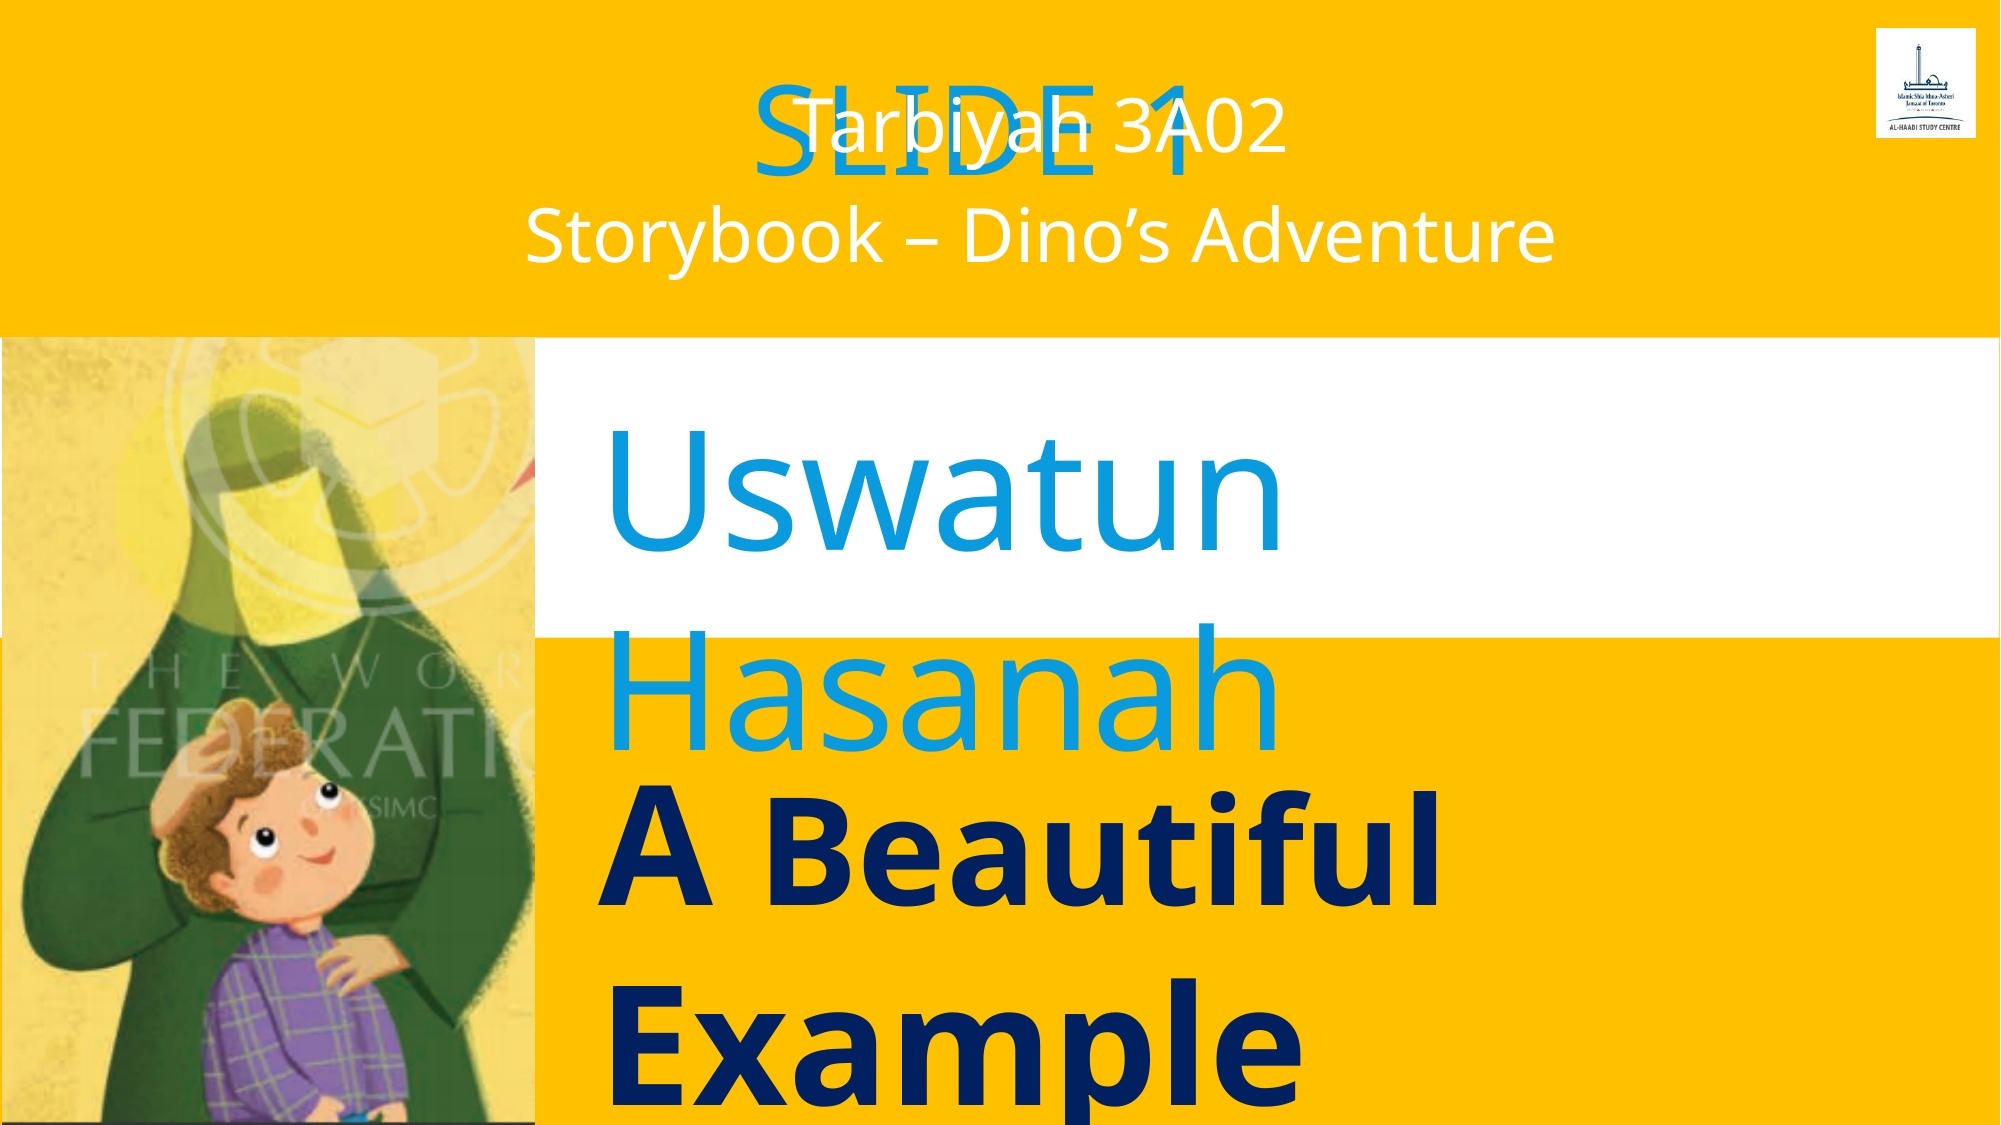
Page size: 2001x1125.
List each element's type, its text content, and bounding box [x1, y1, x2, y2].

text_box A Beautiful Example [584, 731, 1969, 1125]
title Slide 1 [40, 0, 1923, 282]
picture [1923, 28, 1976, 138]
text_box Tarbiyah 3A02 Storybook – Dino’s Adventure [329, 80, 1753, 298]
text_box Uswatun Hasanah [584, 376, 1998, 792]
picture [2, 337, 535, 1125]
